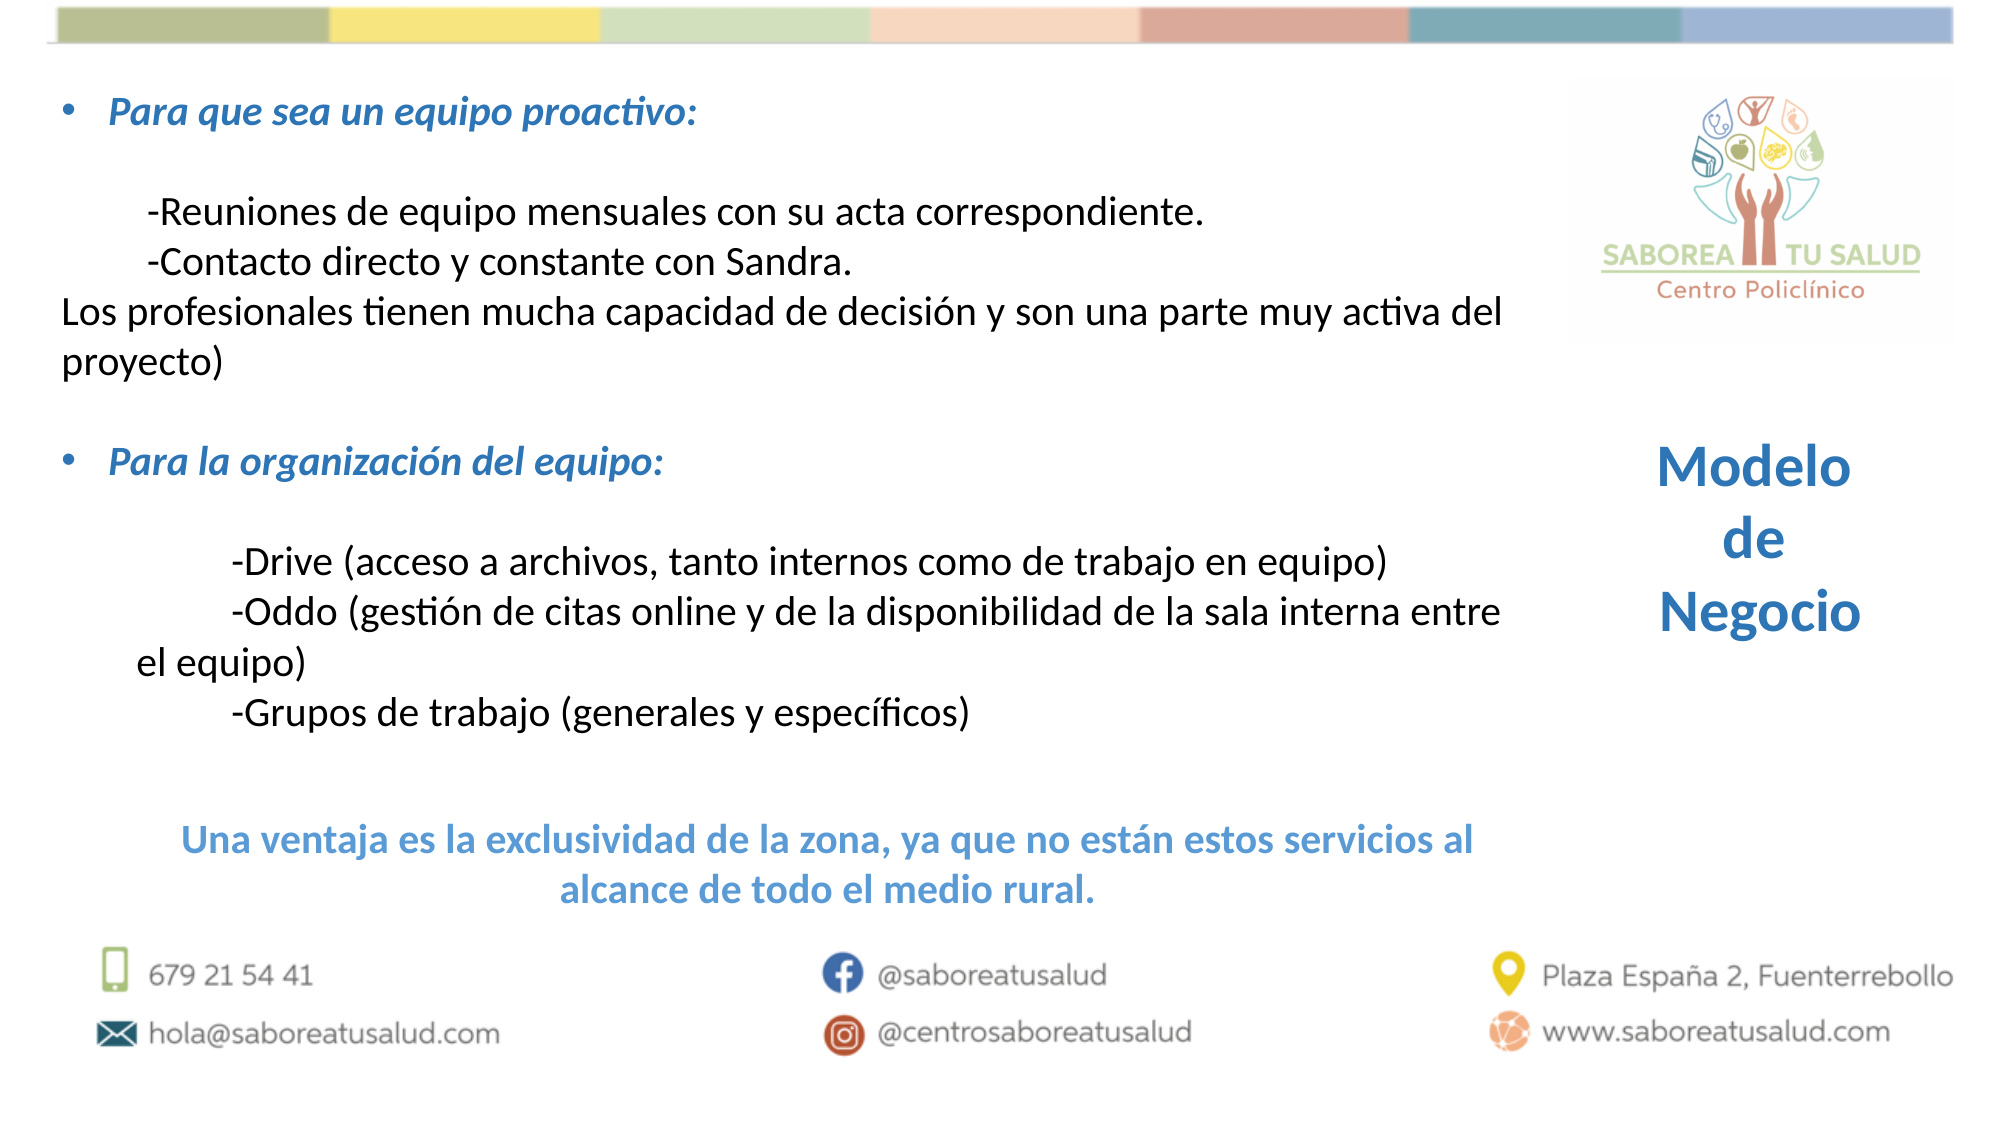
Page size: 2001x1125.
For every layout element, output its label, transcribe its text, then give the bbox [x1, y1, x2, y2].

picture [48, 0, 1981, 1087]
text_box Para que sea un equipo proactivo: -Reuniones de equipo mensuales con su acta correspondiente. -Contacto directo y constante con Sandra. Los profesionales tienen mucha capacidad de decisión y son una parte muy activa del proyecto) Para la organización del equipo: -Drive (acceso a archivos, tanto internos como de trabajo en equipo) -Oddo (gestión de citas online y de la disponibilidad de la sala interna entre el equipo) -Grupos de trabajo (generales y específicos) Una ventaja es la exclusividad de la zona, ya que no están estos servicios al alcance de todo el medio rural. [1025, 76, 1534, 920]
text_box Modelo de Negocio [1569, 411, 1954, 659]
text_box Para que sea un equipo proactivo: -Reuniones de equipo mensuales con su acta correspondiente. -Contacto directo y constante con Sandra. Los profesionales tienen mucha capacidad de decisión y son una parte muy activa del proyecto) Para la organización del equipo: -Drive (acceso a archivos, tanto internos como de trabajo en equipo) -Oddo (gestión de citas online y de la disponibilidad de la sala interna entre el equipo) -Grupos de trabajo (generales y específicos) Una ventaja es la exclusividad de la zona, ya que no están estos servicios al alcance de todo el medio rural. [46, 76, 974, 920]
